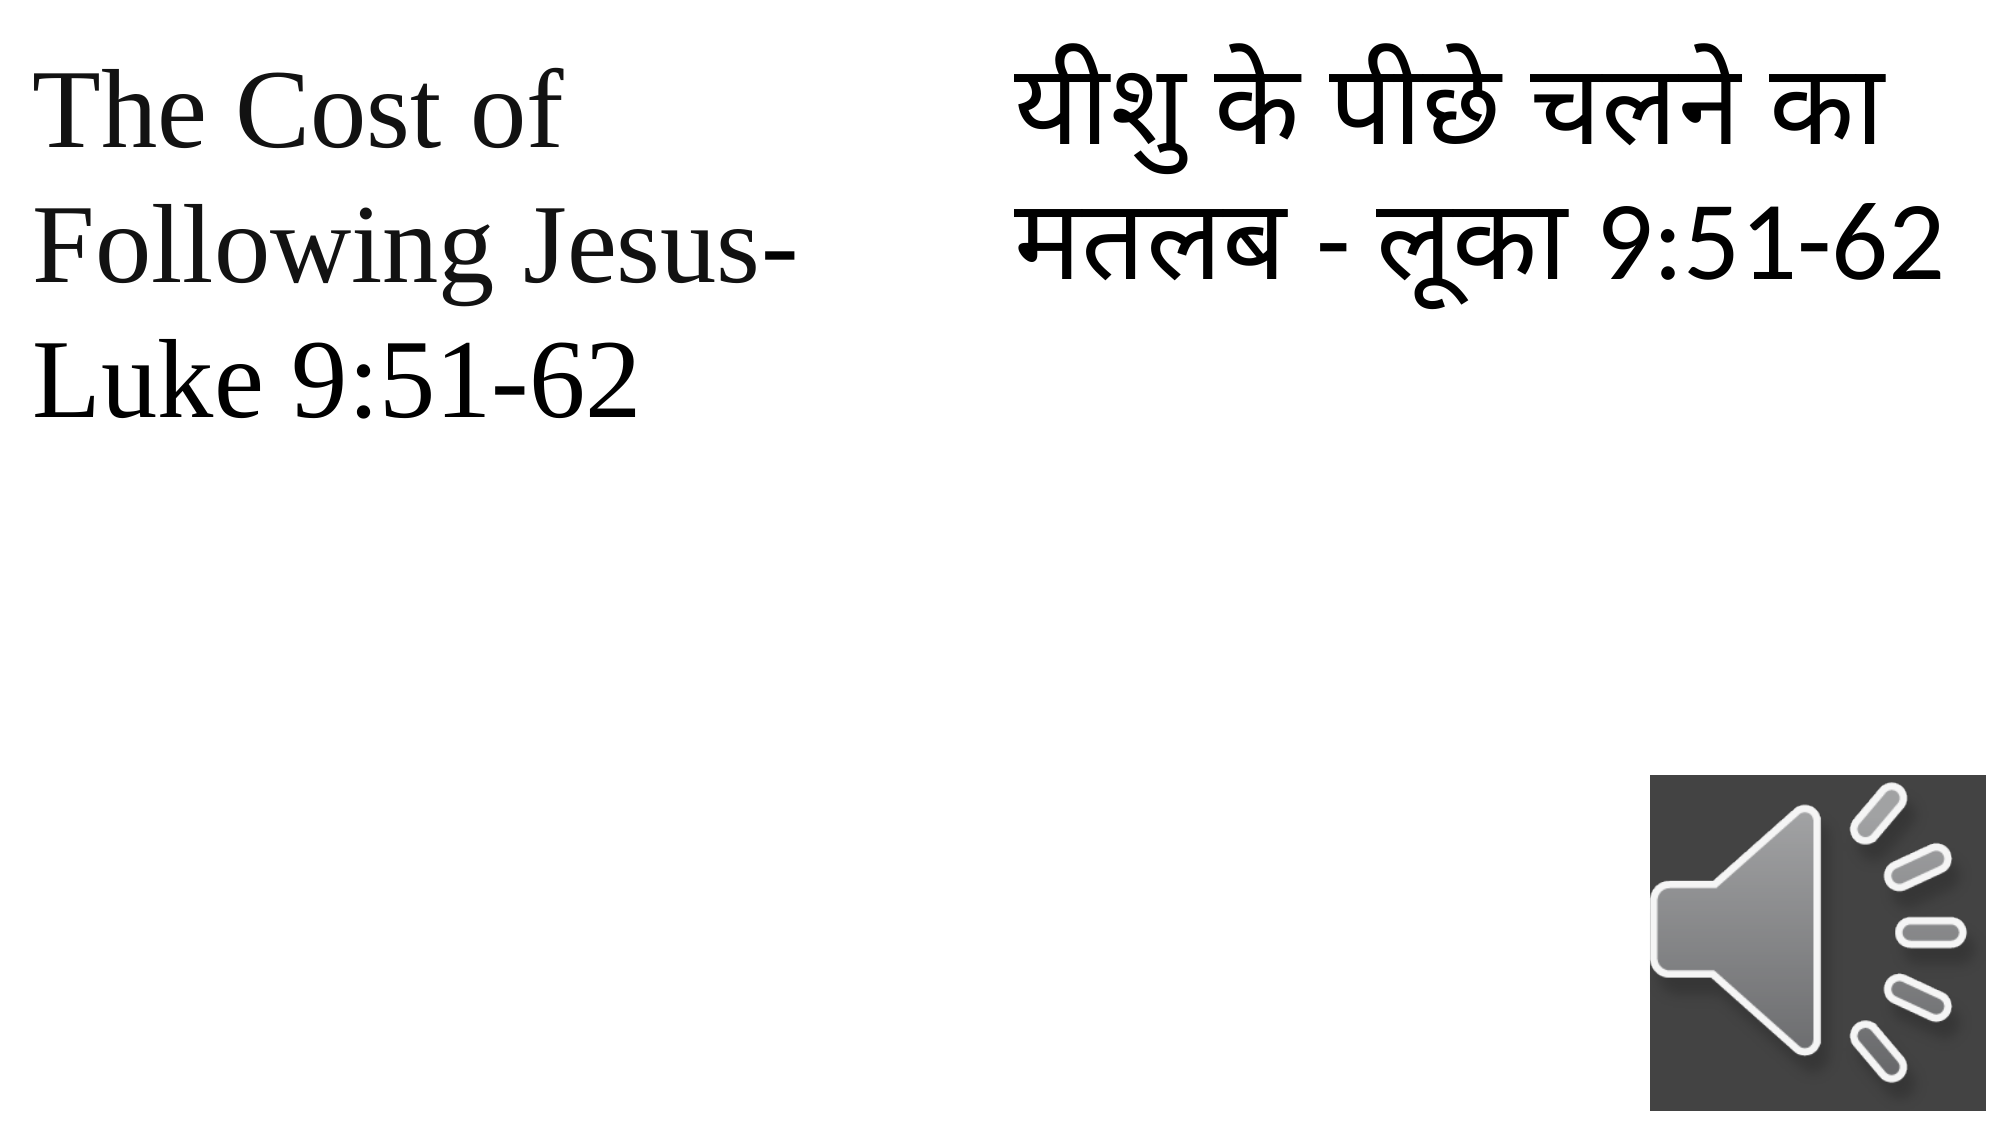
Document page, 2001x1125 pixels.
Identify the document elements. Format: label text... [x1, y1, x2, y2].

text_box The Cost of Following Jesus- Luke 9:51-62 [18, 27, 973, 1104]
picture [1648, 773, 1987, 1112]
text_box यीशु के पीछे चलने का मतलब - लूका 9:51-62 [999, 24, 2000, 1101]
